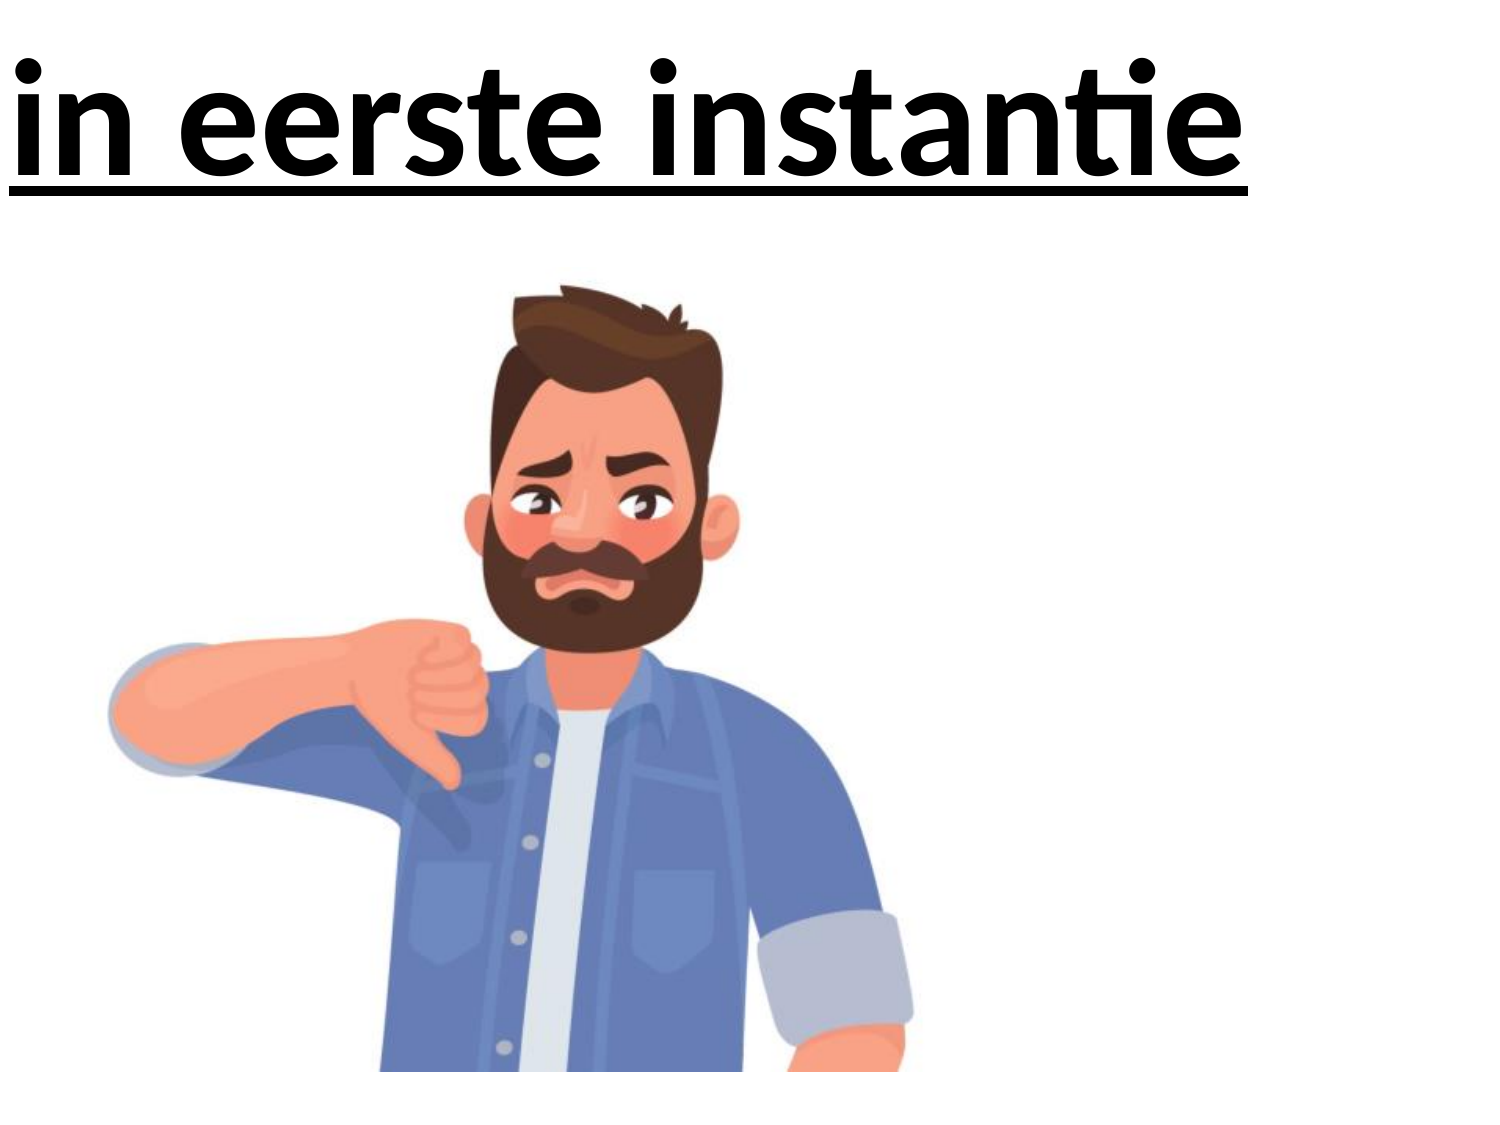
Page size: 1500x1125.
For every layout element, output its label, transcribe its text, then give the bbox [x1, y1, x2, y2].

text_box in eerste instantie [0, 1, 1500, 216]
picture [70, 266, 965, 1072]
